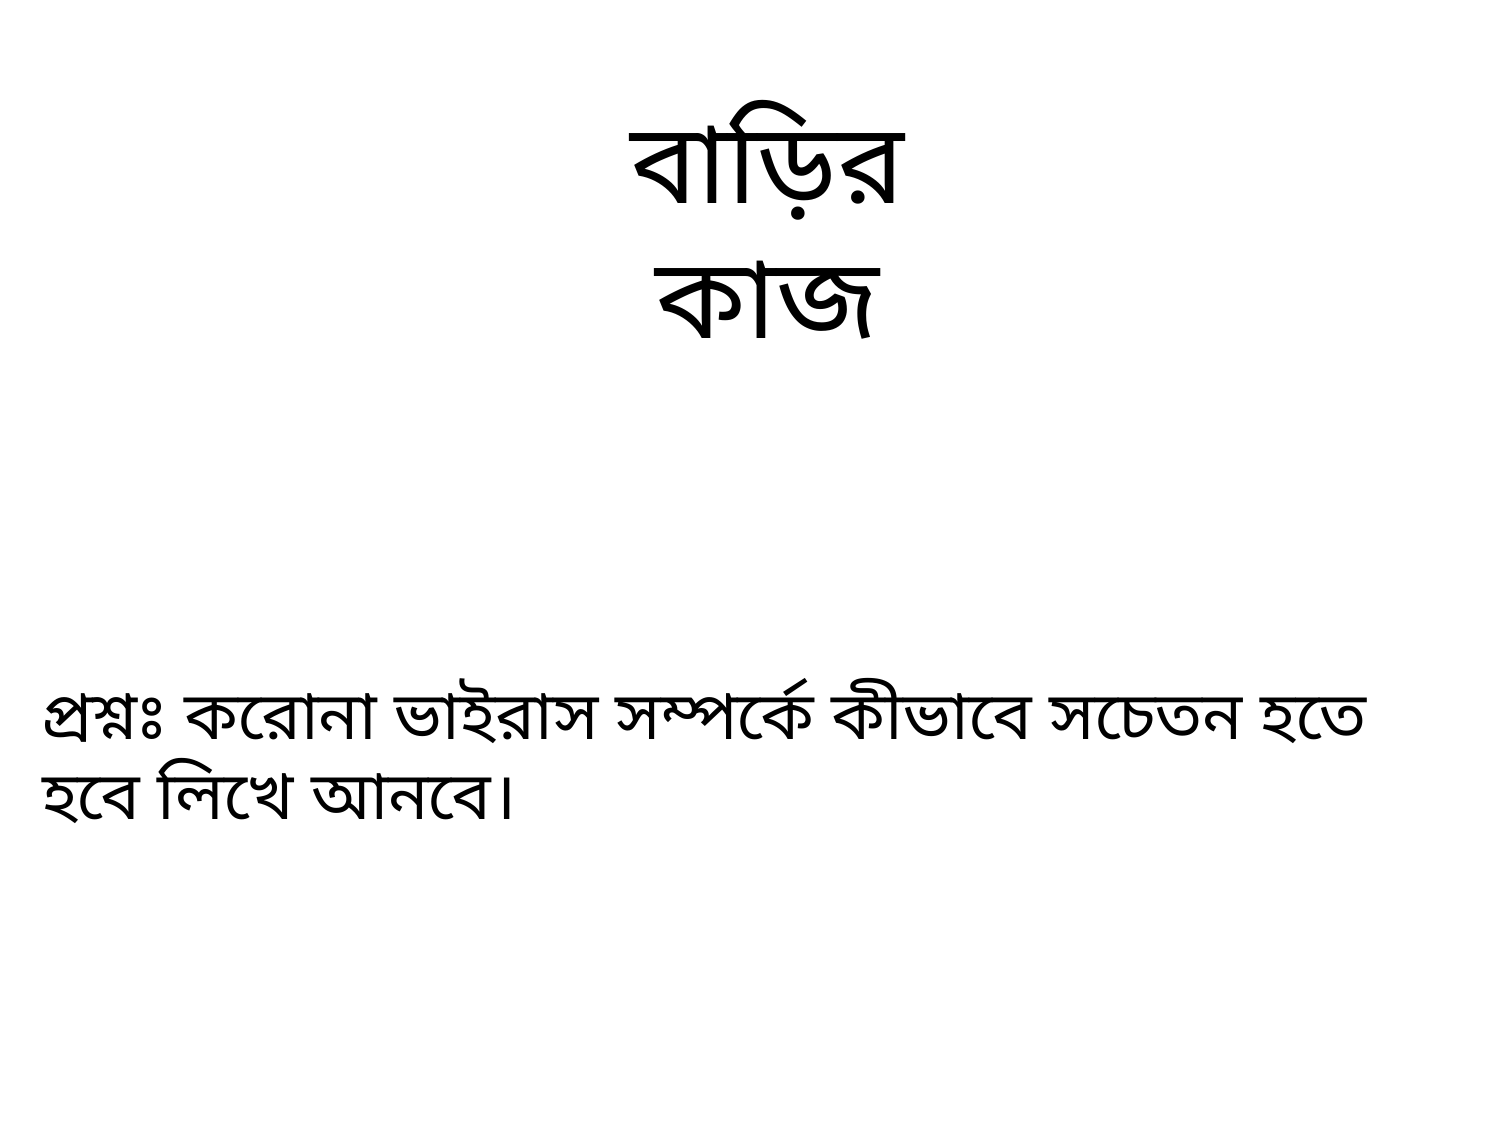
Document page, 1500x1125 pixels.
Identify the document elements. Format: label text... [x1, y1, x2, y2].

text_box বাড়ির কাজ [517, 83, 1017, 368]
text_box প্রশ্নঃ করোনা ভাইরাস সম্পর্কে কীভাবে সচেতন হতে হবে লিখে আনবে। [27, 665, 1473, 841]
